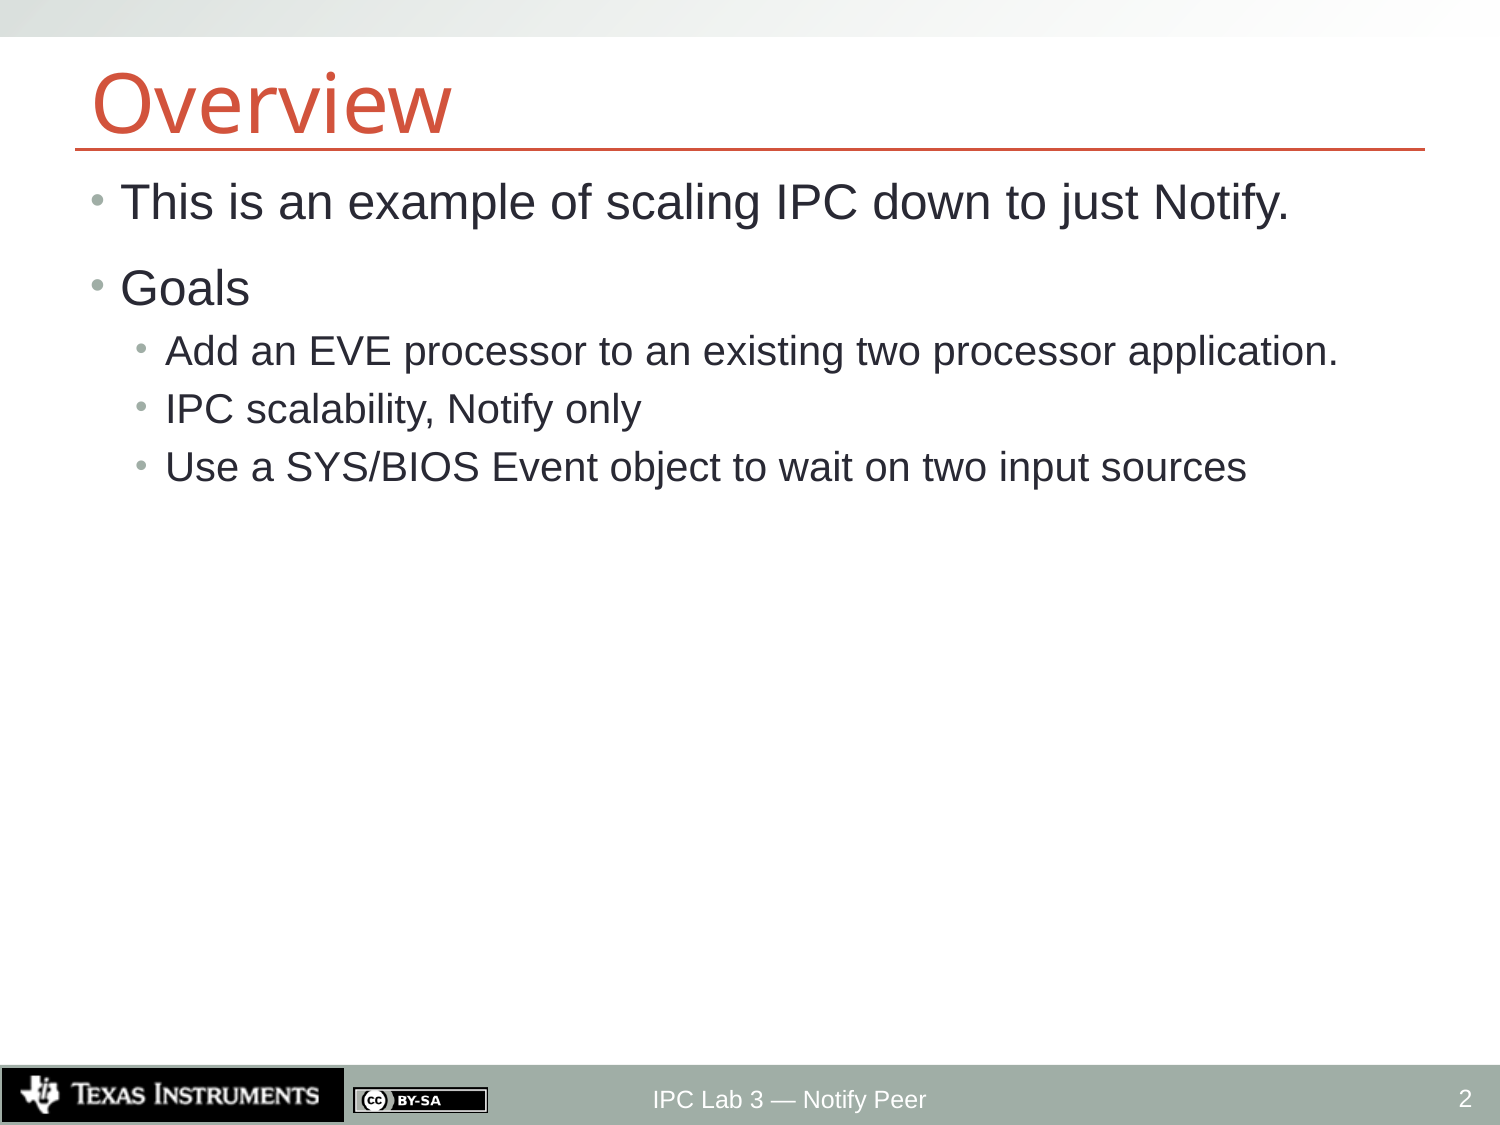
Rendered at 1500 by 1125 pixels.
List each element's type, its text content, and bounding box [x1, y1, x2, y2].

title Overview [75, 37, 1425, 162]
footer IPC Lab 3 — Notify Peer [637, 1071, 1312, 1125]
picture [2, 1068, 344, 1122]
slide_number 2 [1312, 1071, 1488, 1125]
list This is an example of scaling IPC down to just Notify. Goals Add an EVE processor to an existing two processor application. IPC scalability, Notify only Use a SYS/BIOS Event object to wait on two input sources [75, 162, 1425, 963]
picture [353, 1087, 488, 1113]
